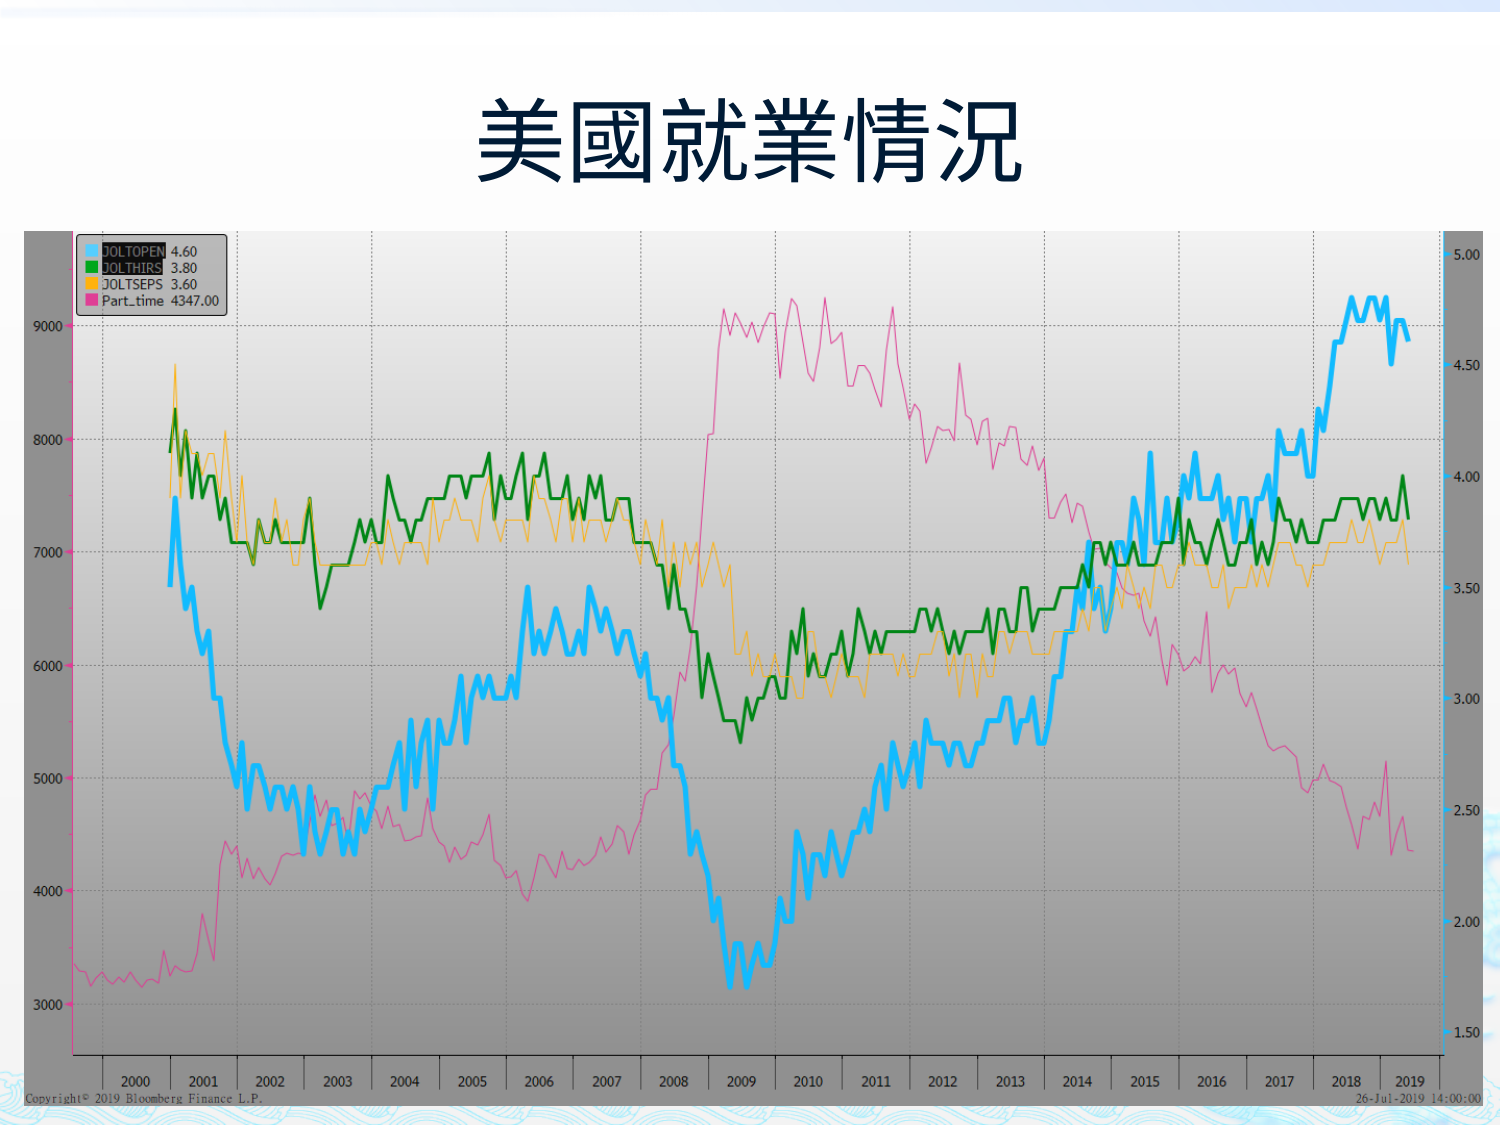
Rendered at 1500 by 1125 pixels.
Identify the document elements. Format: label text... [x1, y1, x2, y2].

picture [23, 231, 1483, 1107]
title 美國就業情況 [75, 45, 1425, 231]
